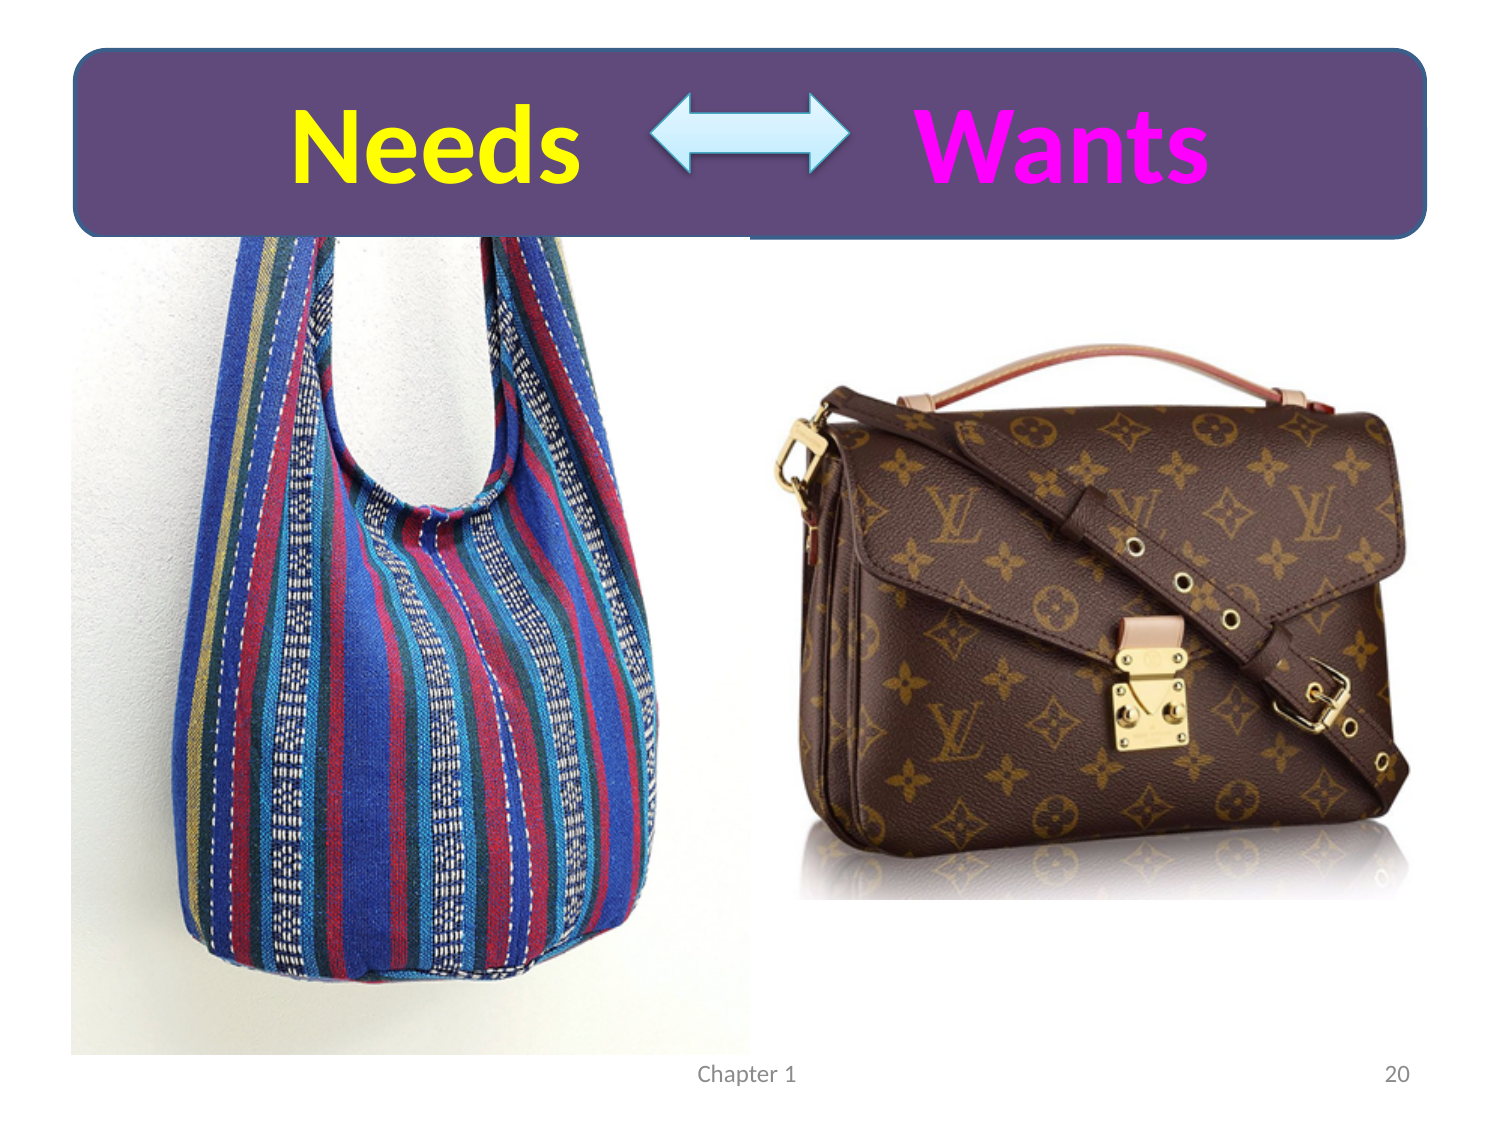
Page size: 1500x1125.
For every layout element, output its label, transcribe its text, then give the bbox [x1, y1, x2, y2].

text_box [649, 92, 851, 174]
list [754, 274, 1477, 901]
text_box [86, 233, 1414, 240]
slide_number 20 [1074, 1042, 1425, 1103]
footer Chapter 1 [512, 1042, 988, 1103]
title Needs Wants [75, 45, 1425, 233]
picture [71, 237, 751, 1055]
